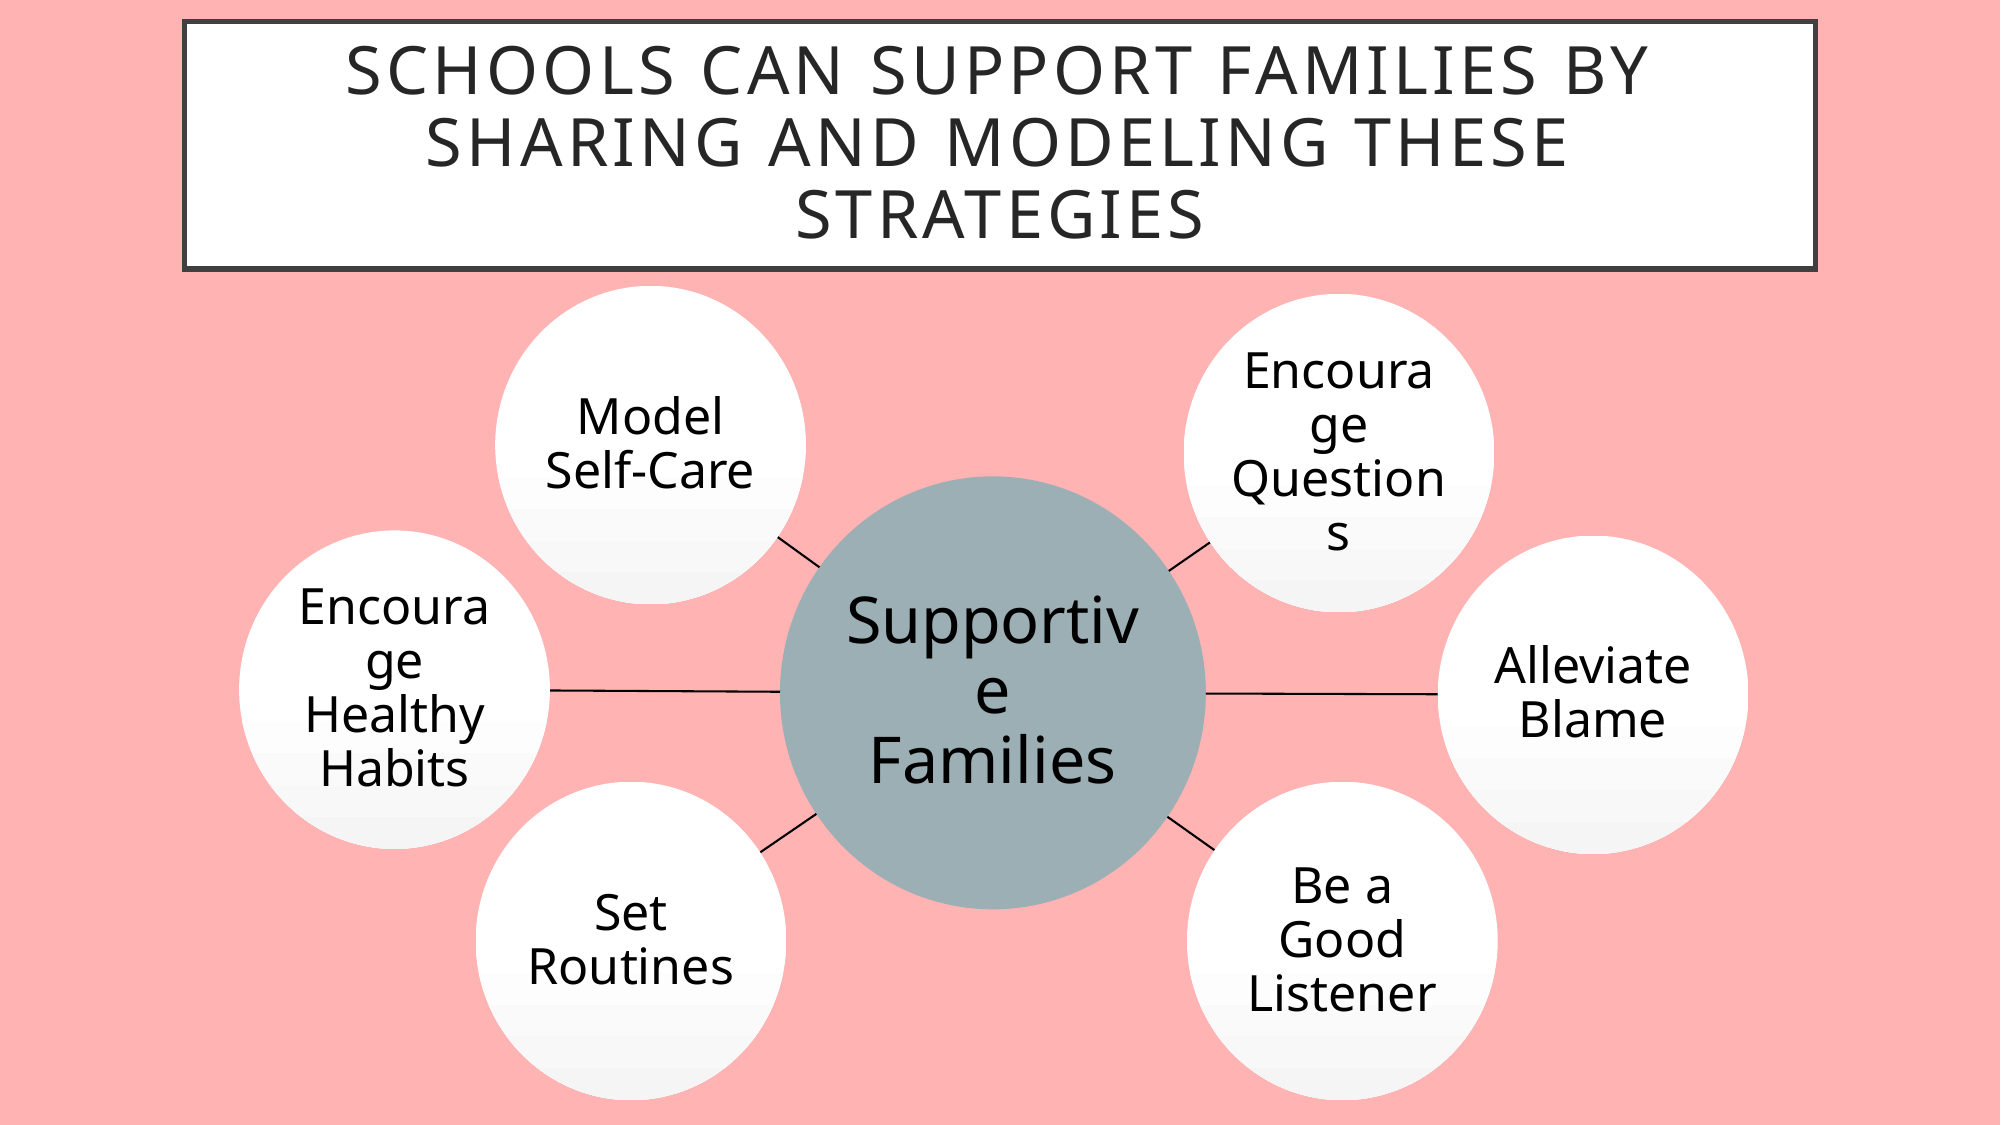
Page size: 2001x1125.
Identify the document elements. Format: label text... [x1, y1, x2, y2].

title Schools can Support Families by sharing and modeling these strategies [182, 19, 1818, 269]
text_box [0, 269, 1986, 1117]
